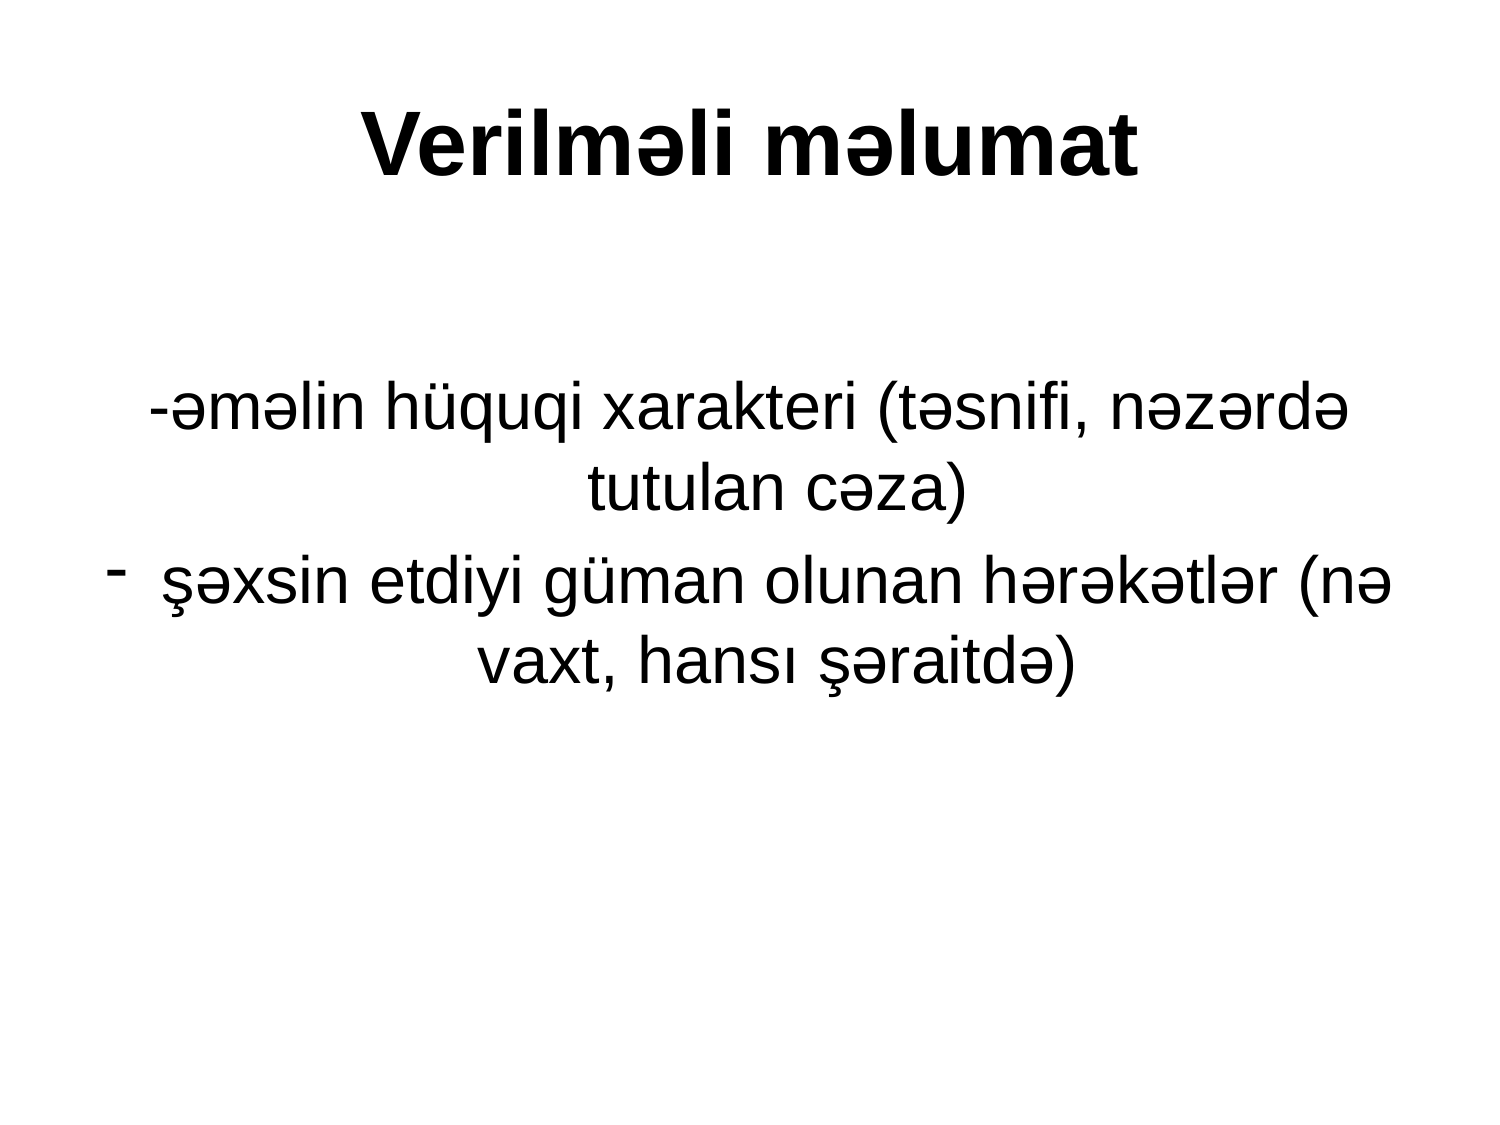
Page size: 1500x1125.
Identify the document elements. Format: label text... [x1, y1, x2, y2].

list -əməlin hüquqi xarakteri (təsnifi, nəzərdə tutulan cəza) şəxsin etdiyi güman olunan hərəkətlər (nə vaxt, hansı şəraitdə) [74, 262, 1426, 1006]
title Verilməli məlumat [74, 44, 1426, 233]
